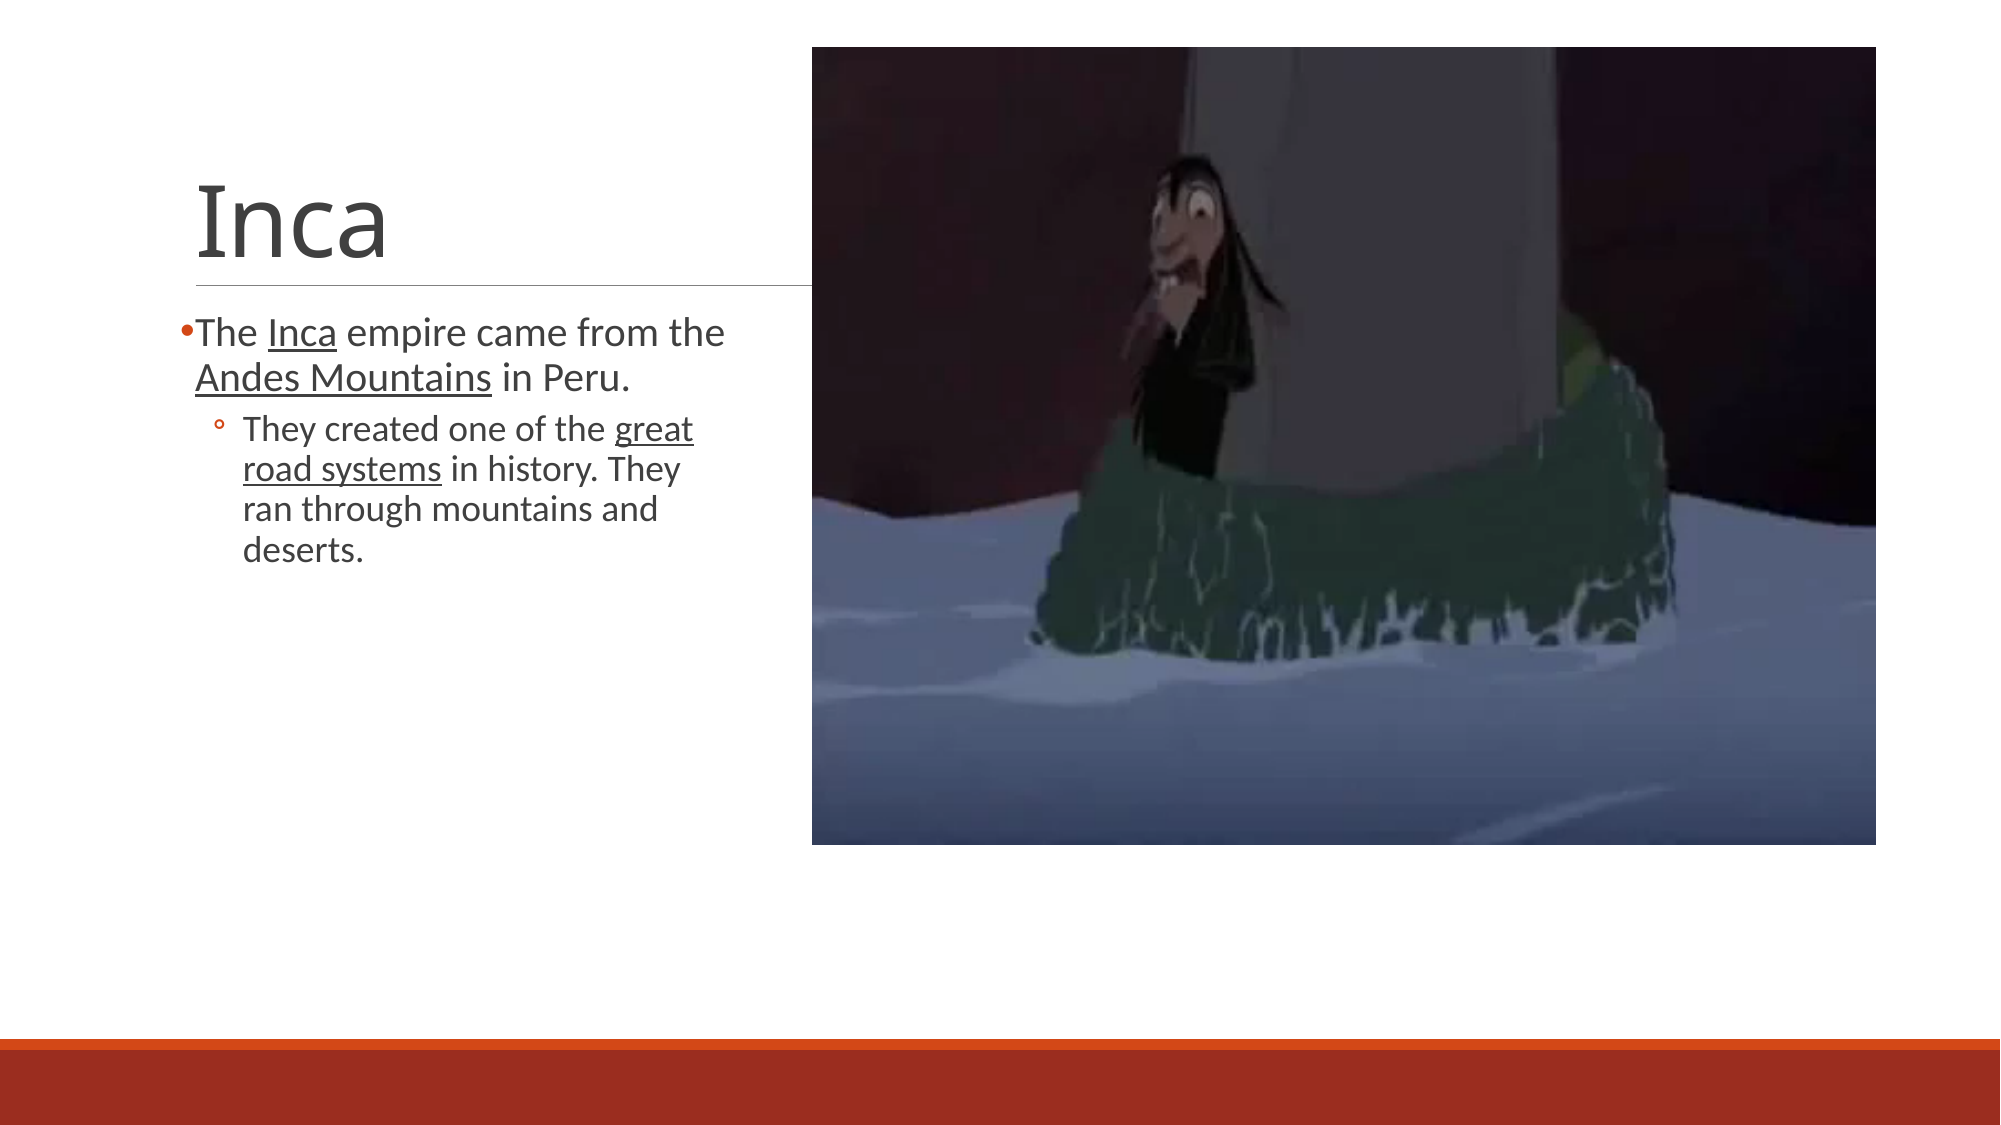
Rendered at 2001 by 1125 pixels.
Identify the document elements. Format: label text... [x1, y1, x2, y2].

title Inca [180, 47, 809, 285]
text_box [811, 46, 1877, 846]
list The Inca empire came from the Andes Mountains in Peru. They created one of the great road systems in history. They ran through mountains and deserts. [180, 302, 729, 963]
